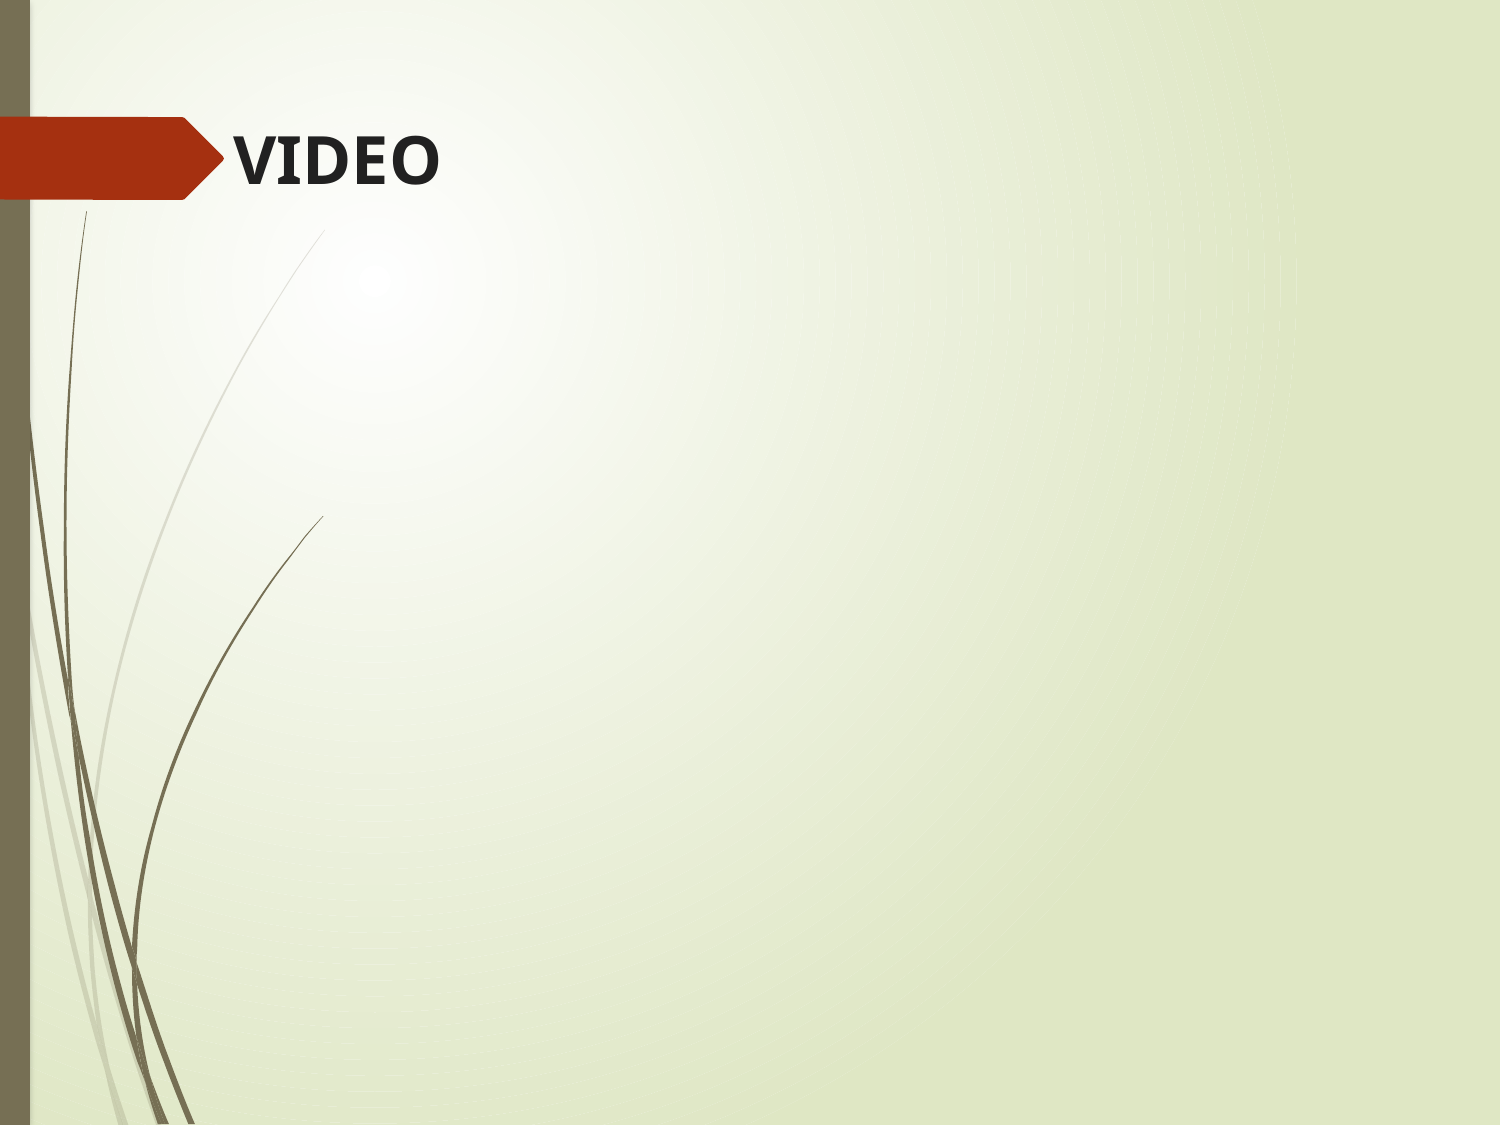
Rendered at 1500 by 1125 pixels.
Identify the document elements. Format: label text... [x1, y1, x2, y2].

text_box VIDEO [218, 110, 951, 206]
